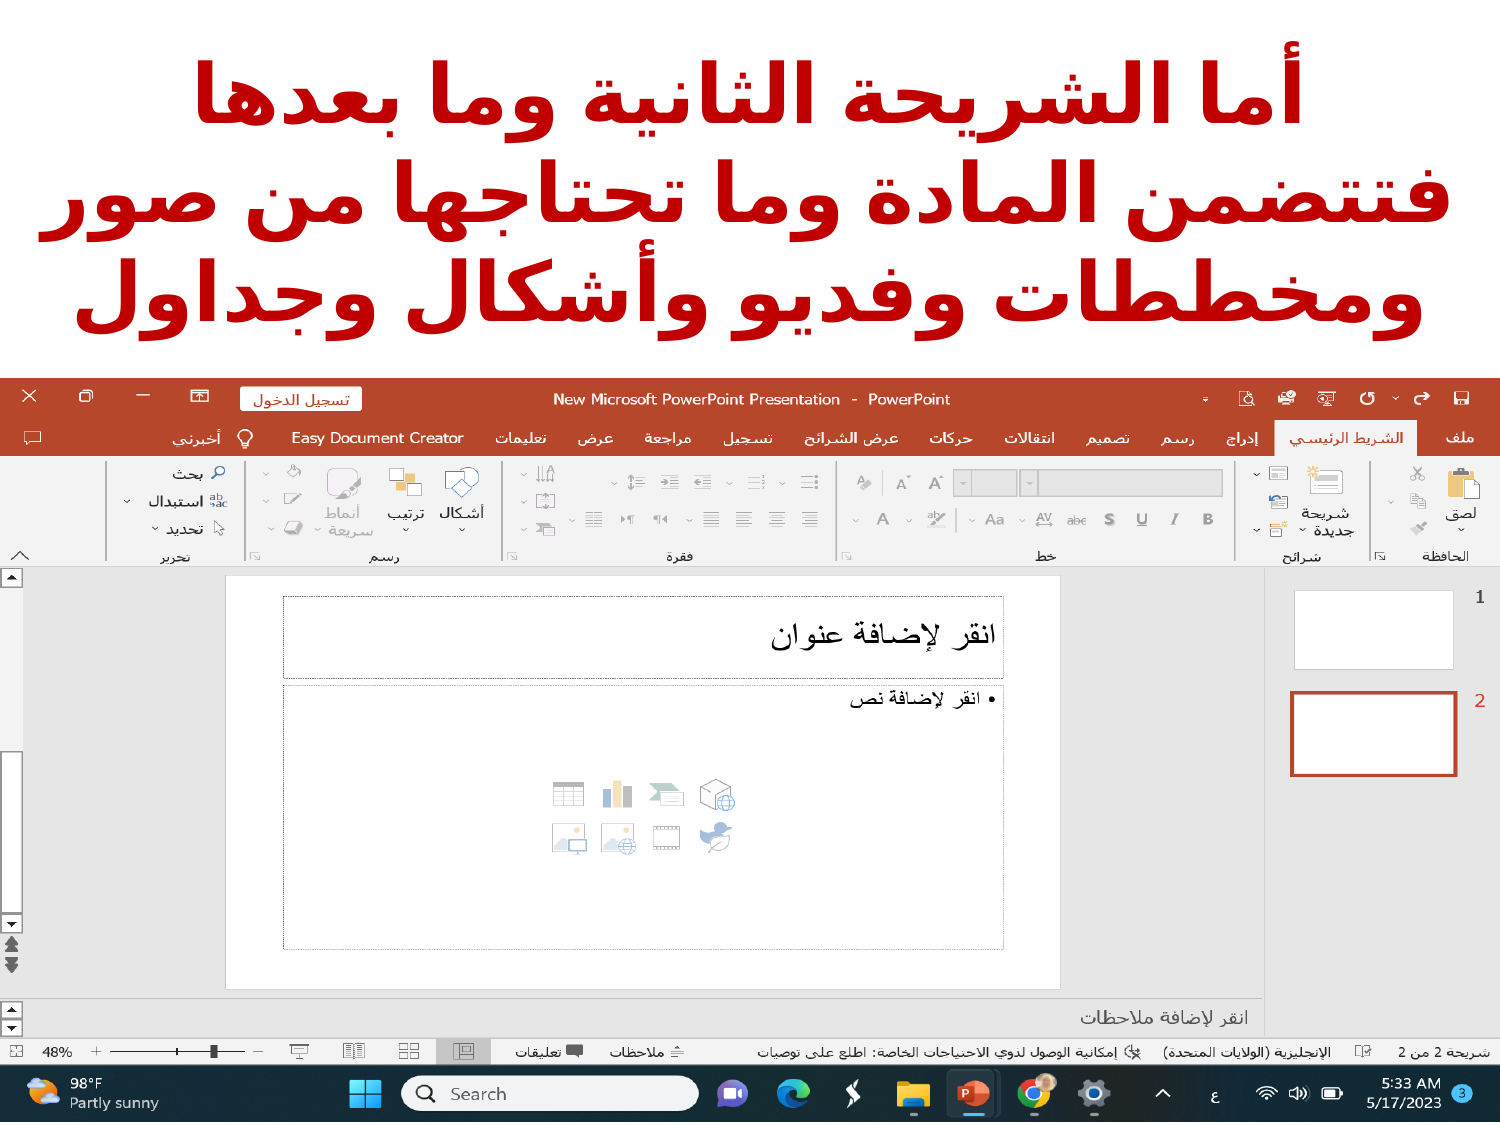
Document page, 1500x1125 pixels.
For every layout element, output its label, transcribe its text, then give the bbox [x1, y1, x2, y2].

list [0, 378, 1500, 1122]
title أما الشريحة الثانية وما بعدها فتتضمن المادة وما تحتاجها من صور ومخططات وفديو وأشكال وجداول [0, 0, 1500, 378]
